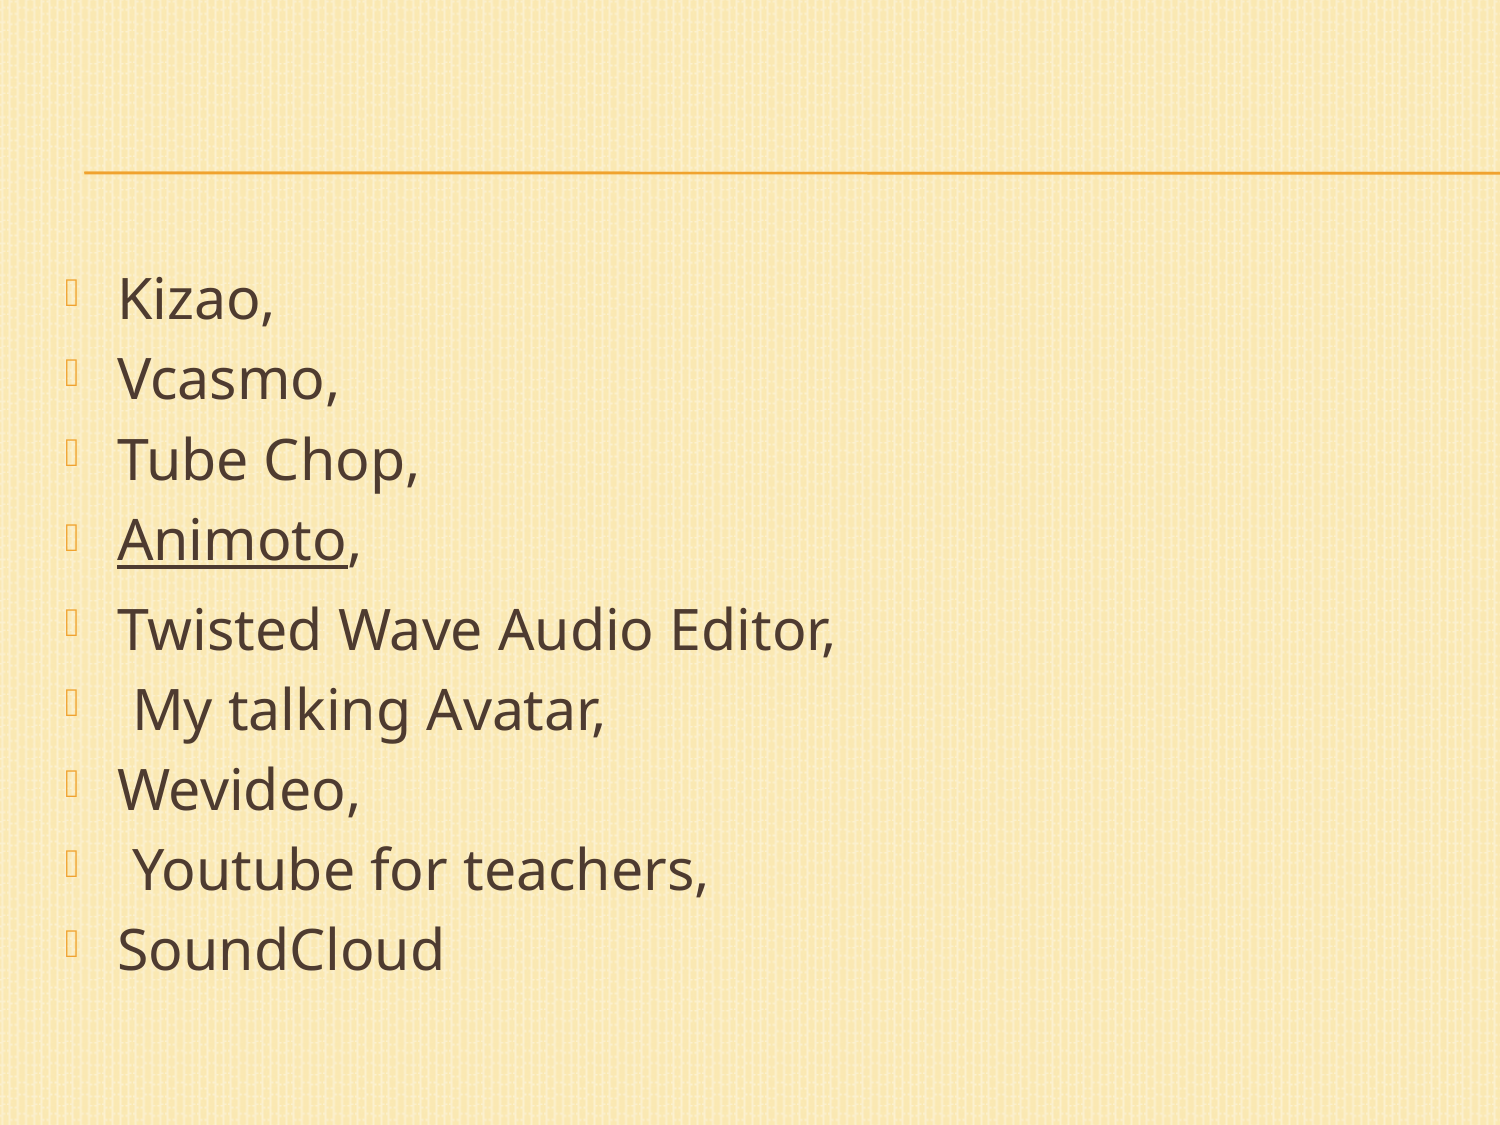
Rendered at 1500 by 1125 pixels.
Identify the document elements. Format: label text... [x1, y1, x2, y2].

list Kizao, Vcasmo, Tube Chop, Animoto, Twisted Wave Audio Editor, My talking Avatar, Wevideo, Youtube for teachers, SoundCloud [50, 254, 1475, 998]
